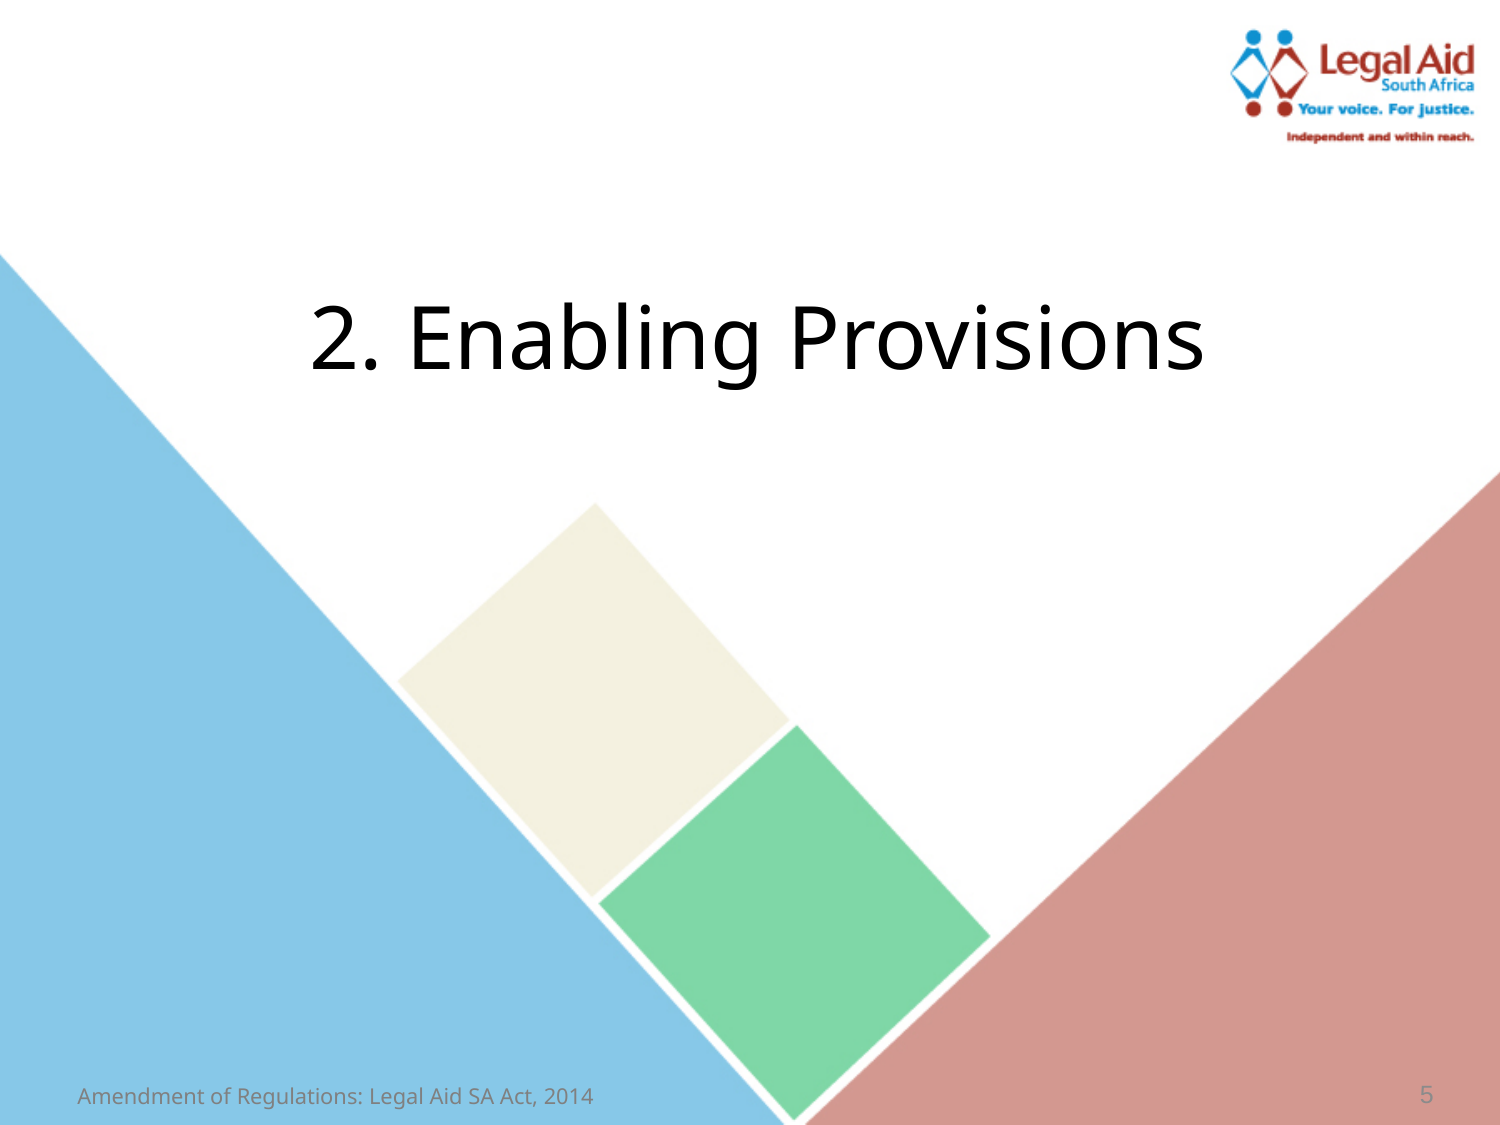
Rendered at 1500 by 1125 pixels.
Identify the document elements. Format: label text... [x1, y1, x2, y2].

slide_number 5 [1099, 1063, 1450, 1124]
picture [0, 0, 1500, 1125]
text_box Amendment of Regulations: Legal Aid SA Act, 2014 [62, 1070, 948, 1116]
text_box 2. Enabling Provisions [155, 192, 1362, 476]
